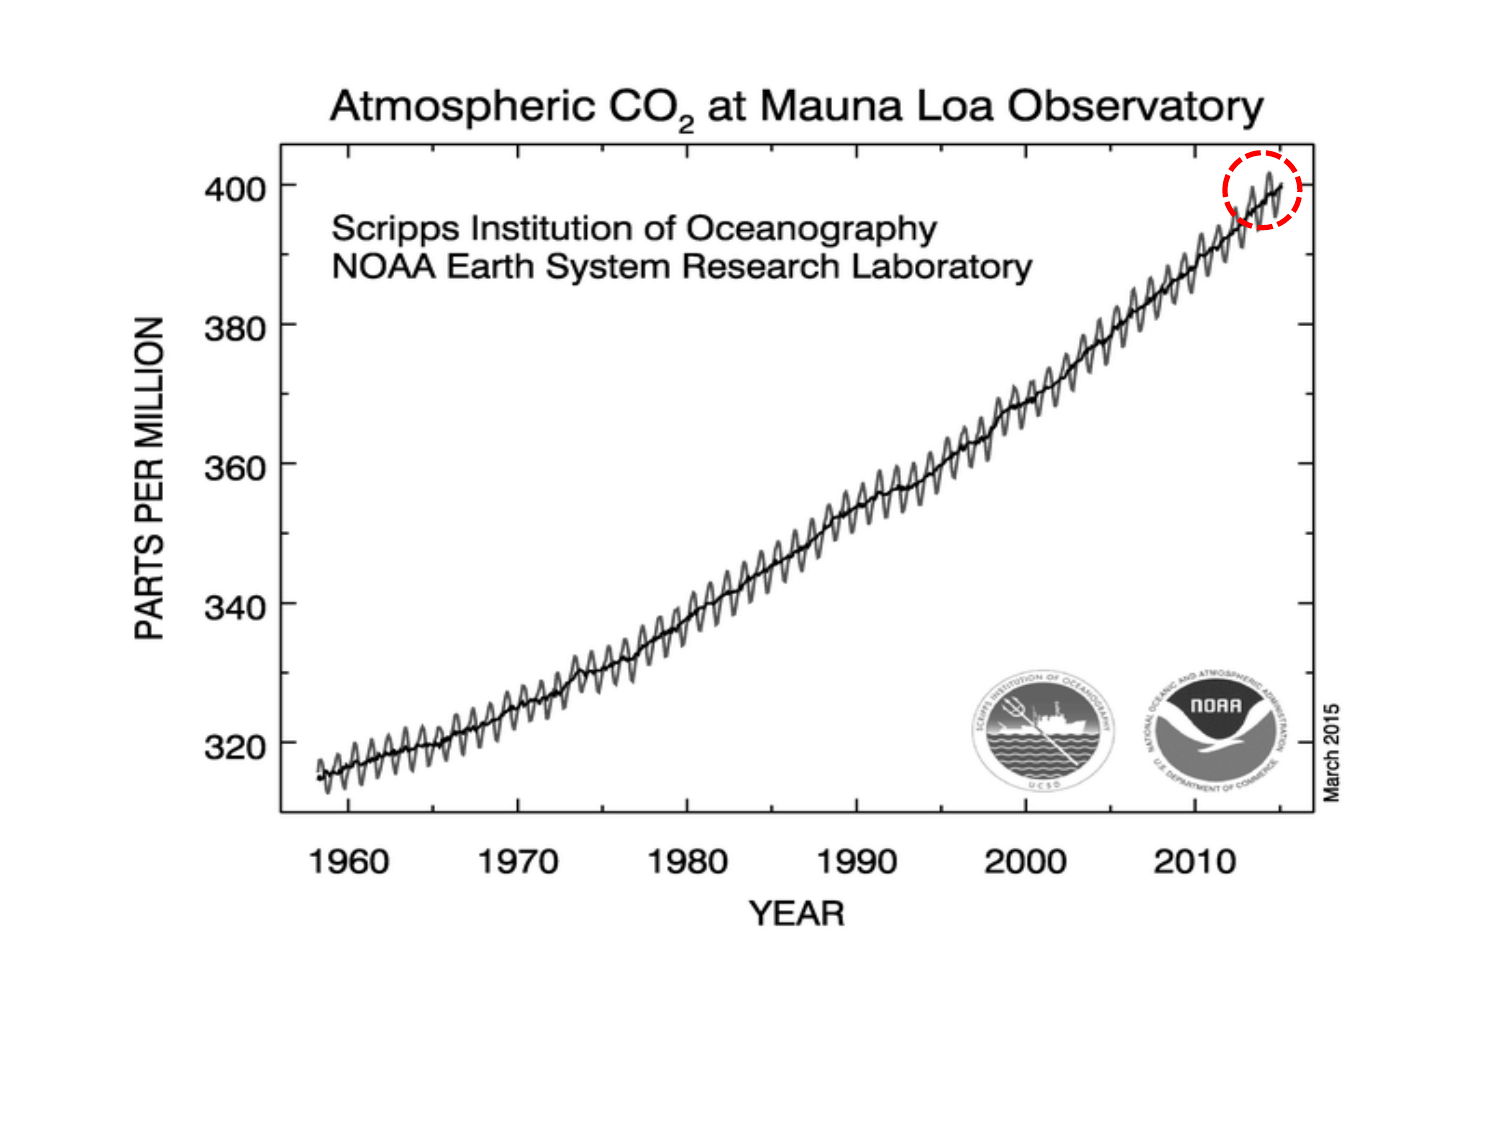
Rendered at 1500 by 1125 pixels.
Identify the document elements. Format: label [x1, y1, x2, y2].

picture [12, 0, 1488, 976]
